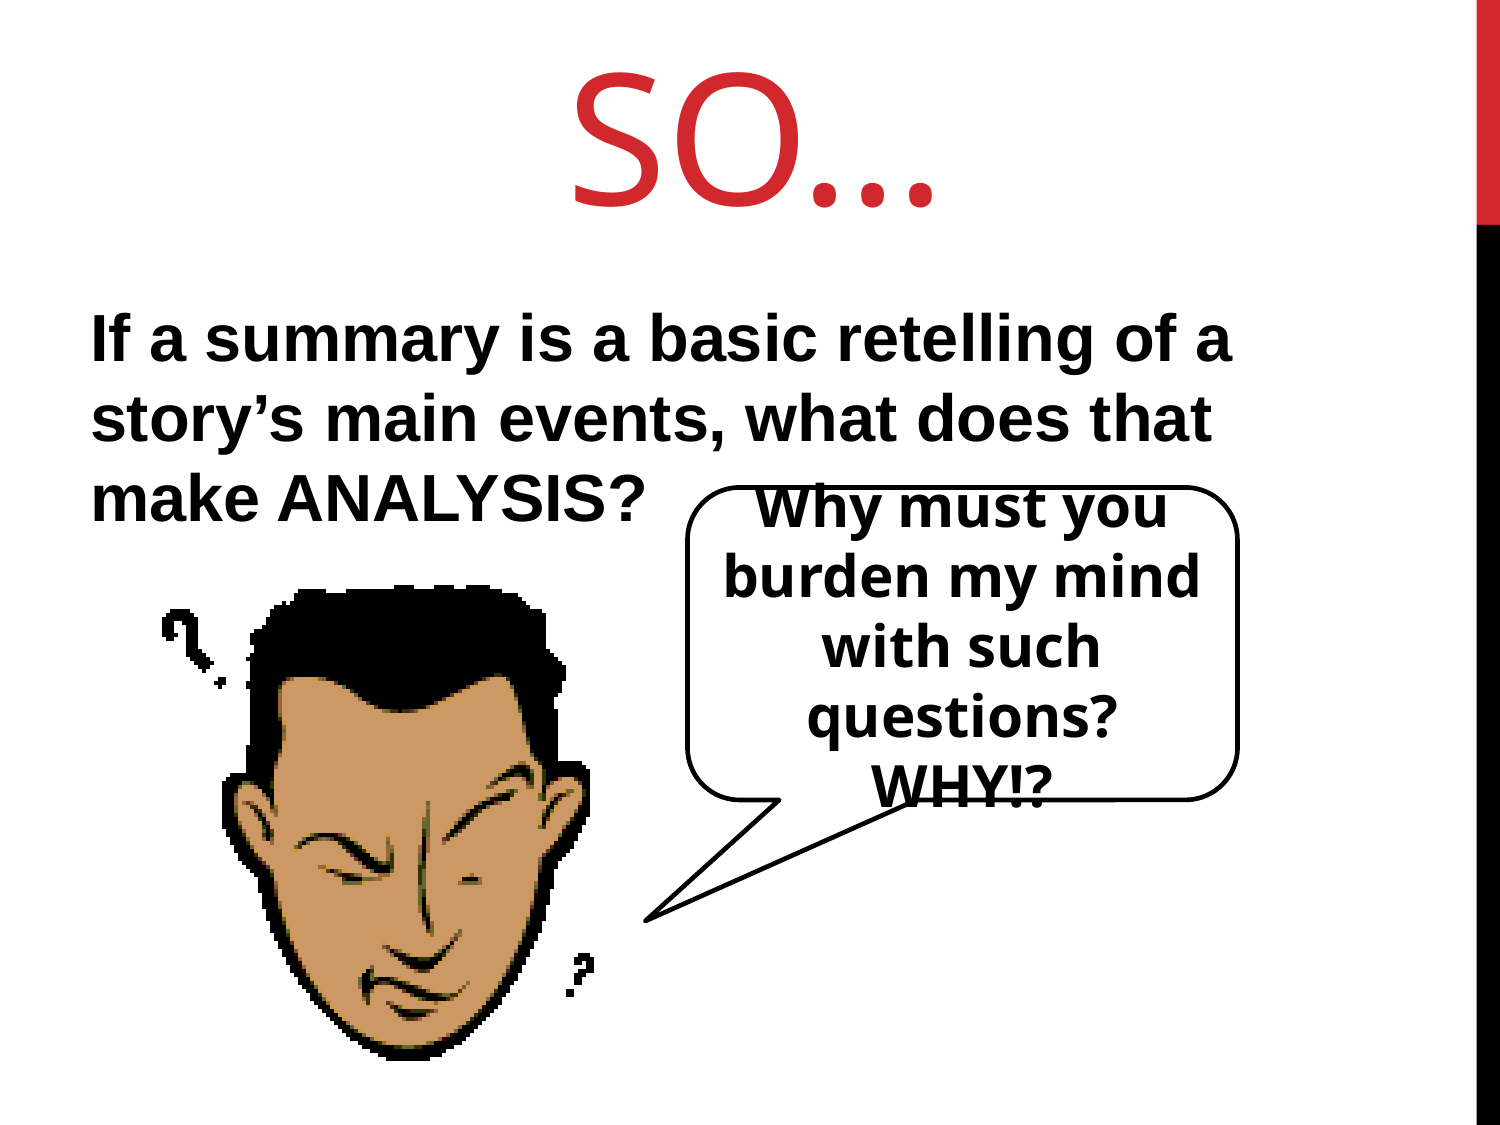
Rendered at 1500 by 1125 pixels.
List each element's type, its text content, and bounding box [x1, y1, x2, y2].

title So… [75, 24, 1438, 250]
text_box Why must you burden my mind with such questions? WHY!? [672, 485, 1240, 912]
picture [149, 568, 663, 1083]
list If a summary is a basic retelling of a story’s main events, what does that make ANALYSIS? [74, 287, 1326, 1006]
